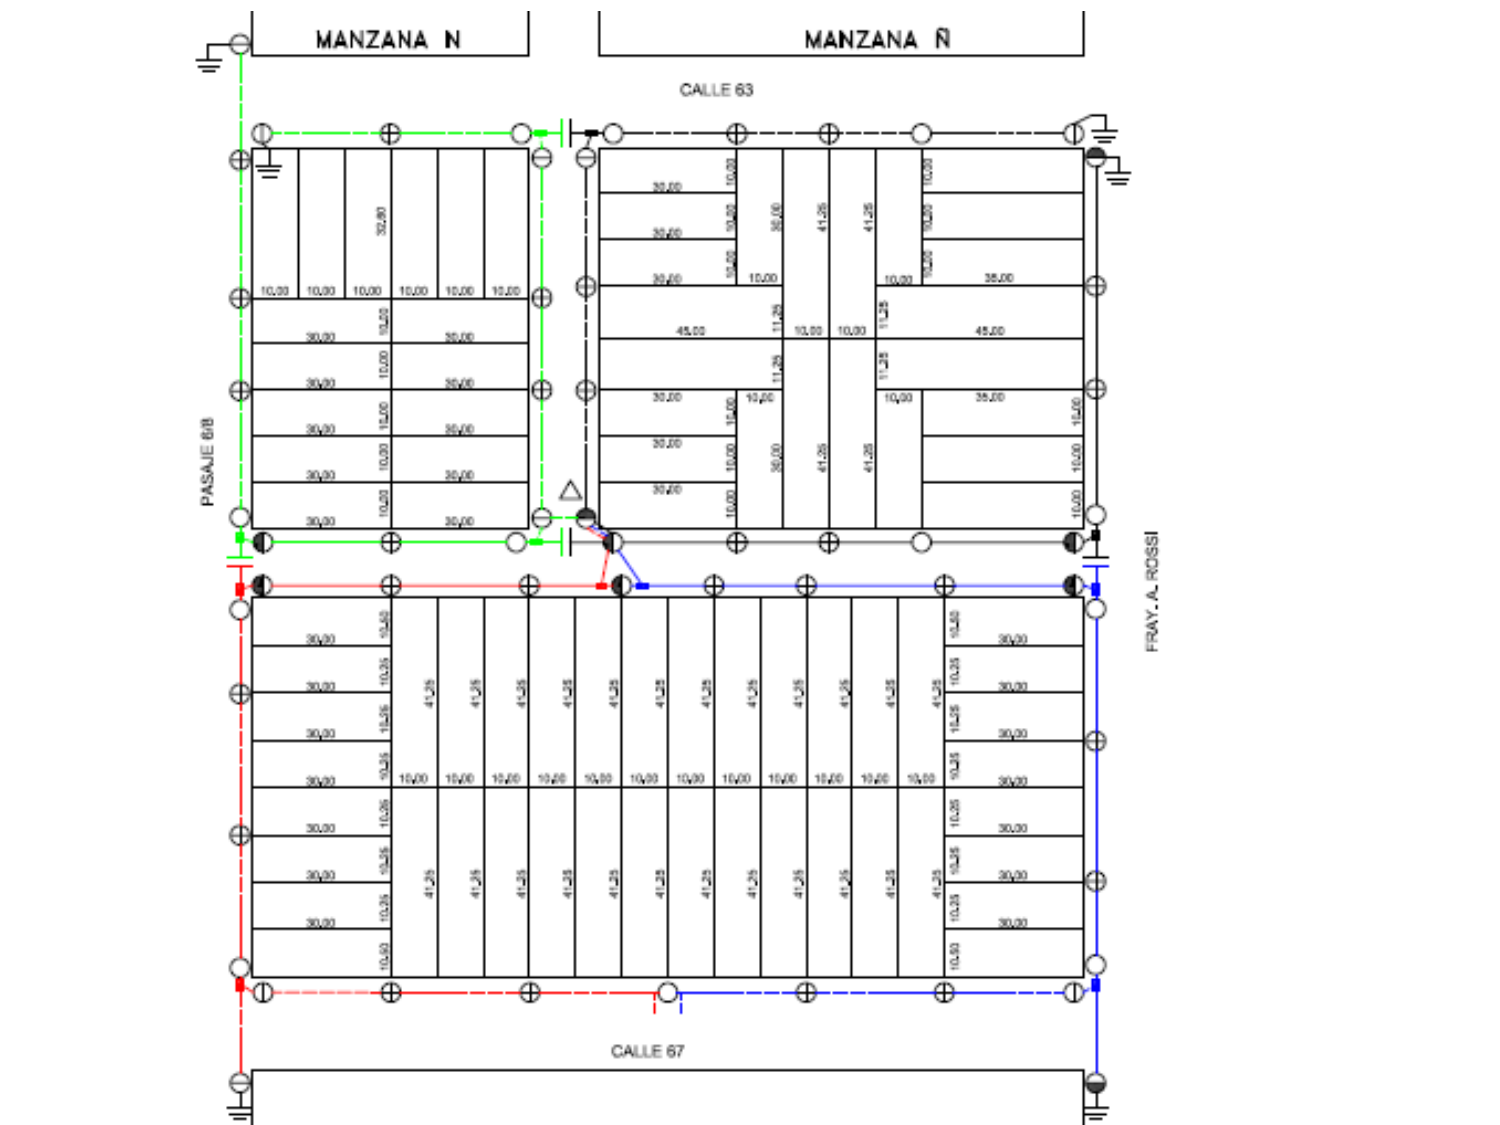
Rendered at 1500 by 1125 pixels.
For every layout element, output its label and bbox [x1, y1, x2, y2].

picture [182, 10, 1176, 1125]
